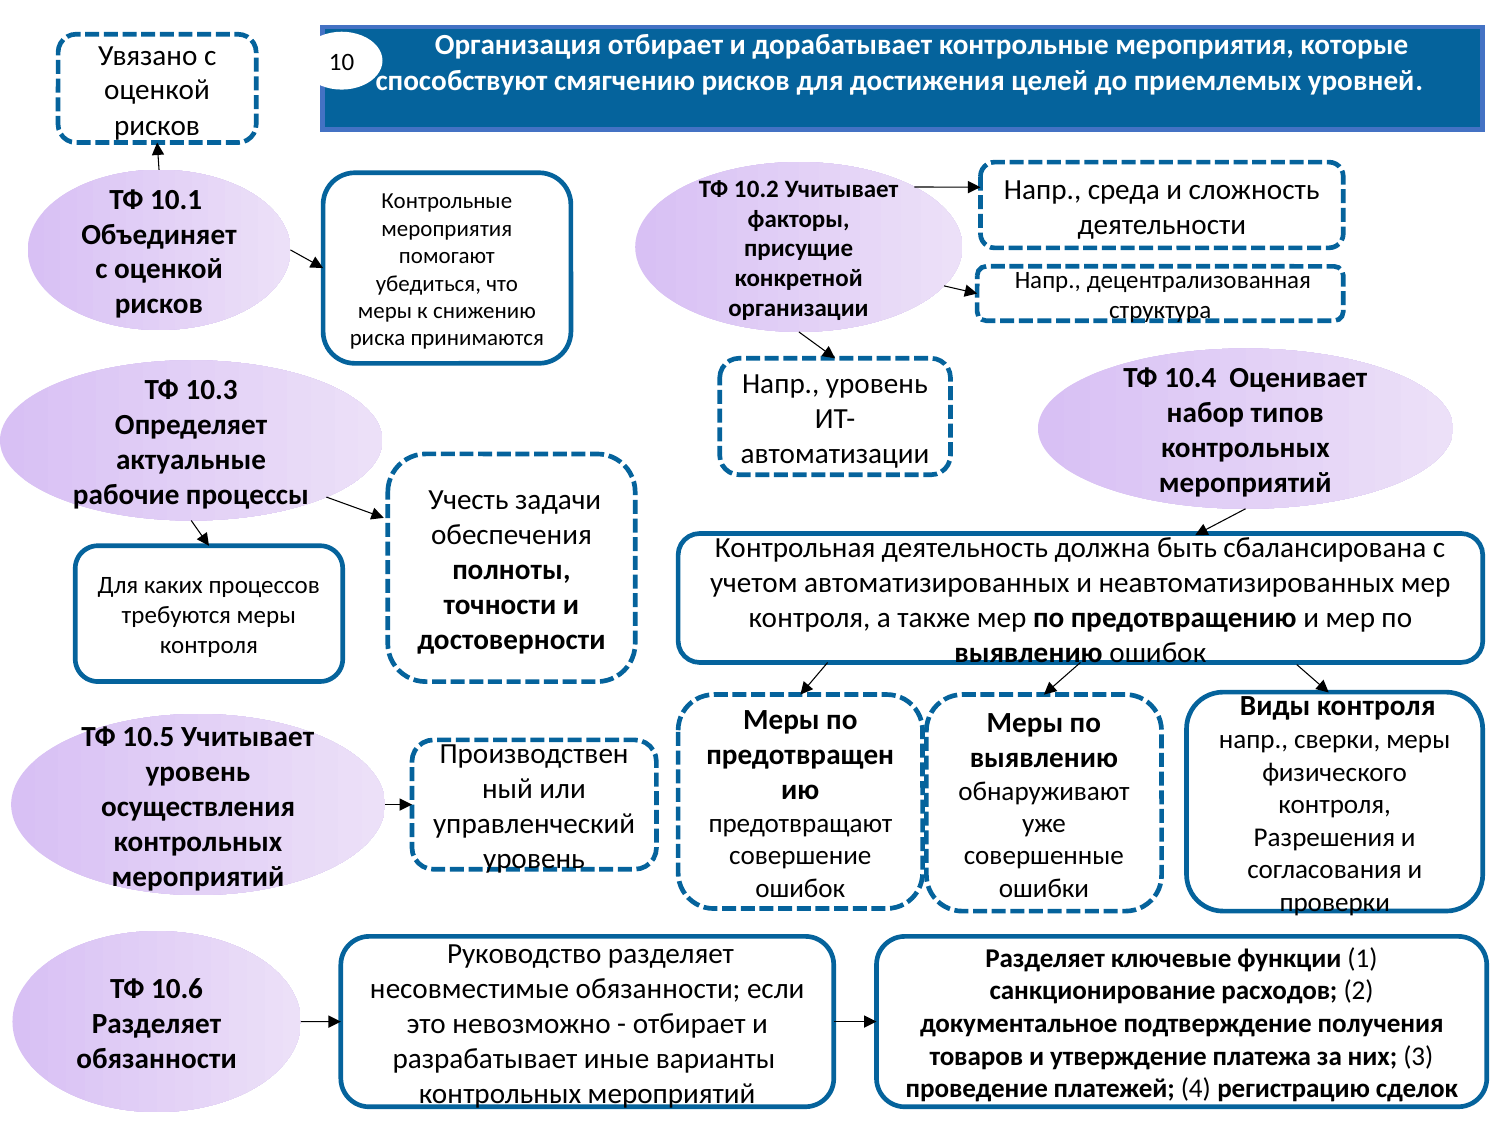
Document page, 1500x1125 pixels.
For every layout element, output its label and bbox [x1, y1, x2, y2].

text_box [11, 713, 657, 896]
text_box [0, 360, 636, 682]
text_box [27, 34, 571, 364]
text_box [12, 931, 1487, 1113]
text_box [300, 27, 1483, 130]
text_box [191, 520, 209, 546]
text_box [326, 497, 384, 518]
text_box [678, 348, 1483, 912]
text_box [635, 162, 1344, 475]
